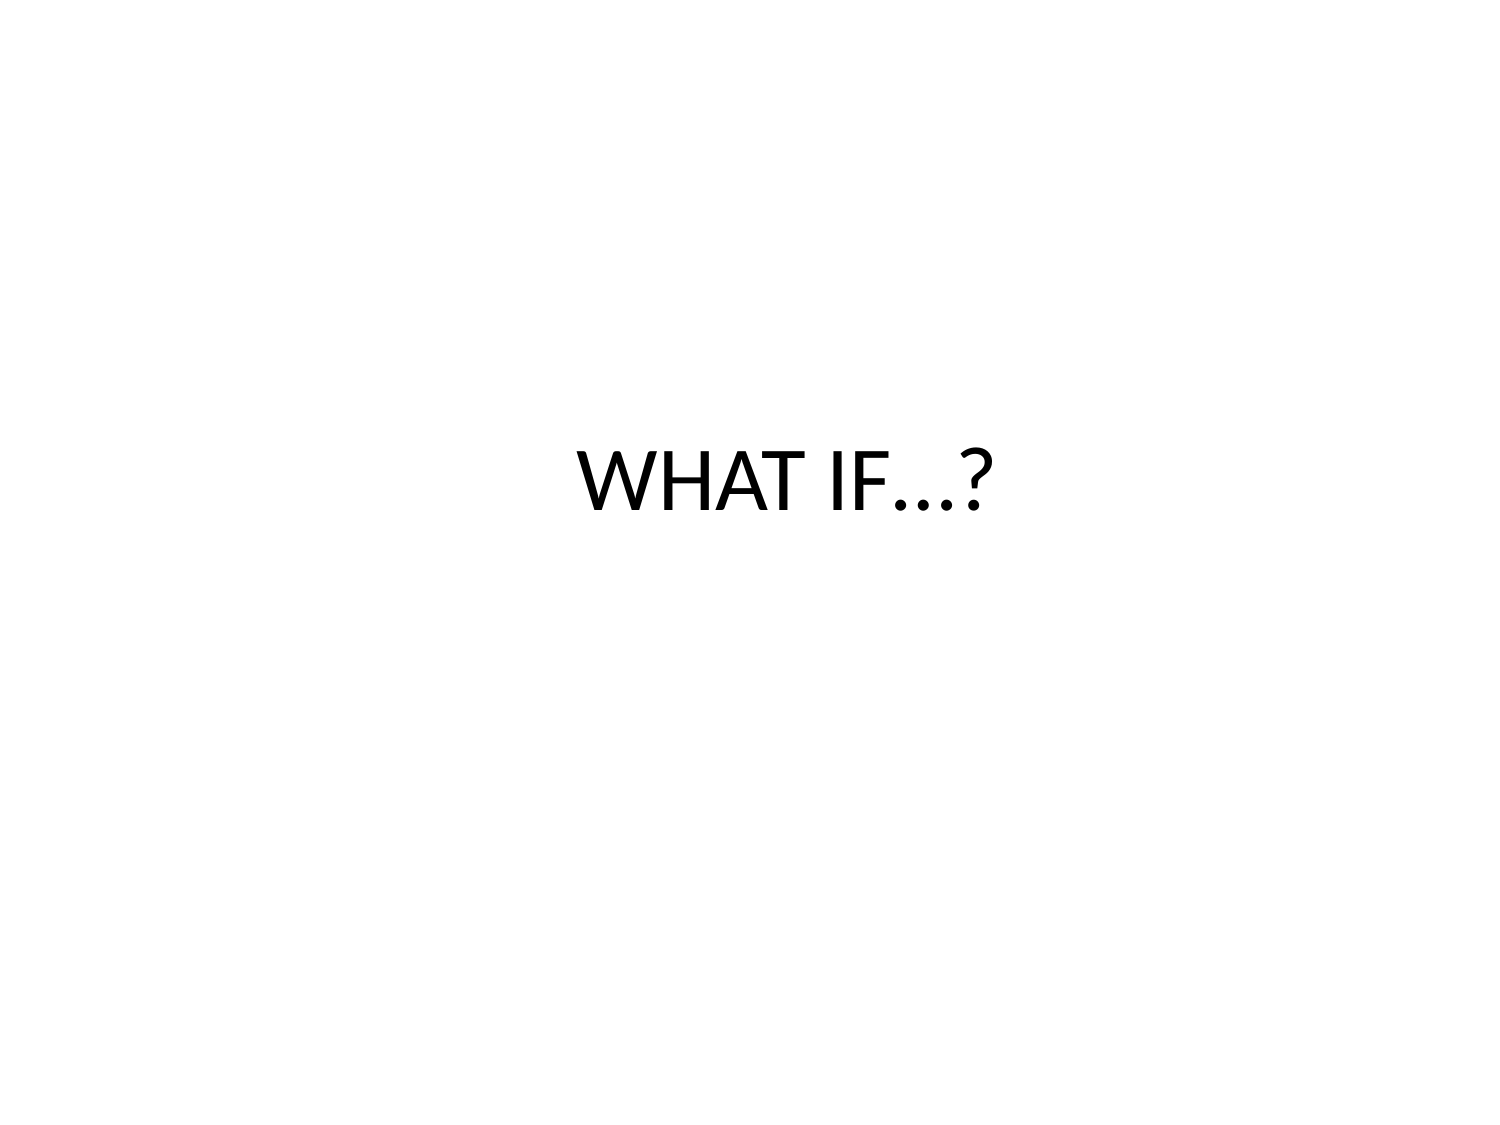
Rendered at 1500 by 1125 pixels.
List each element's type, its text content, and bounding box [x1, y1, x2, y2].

title WHAT IF…? [112, 379, 1463, 568]
